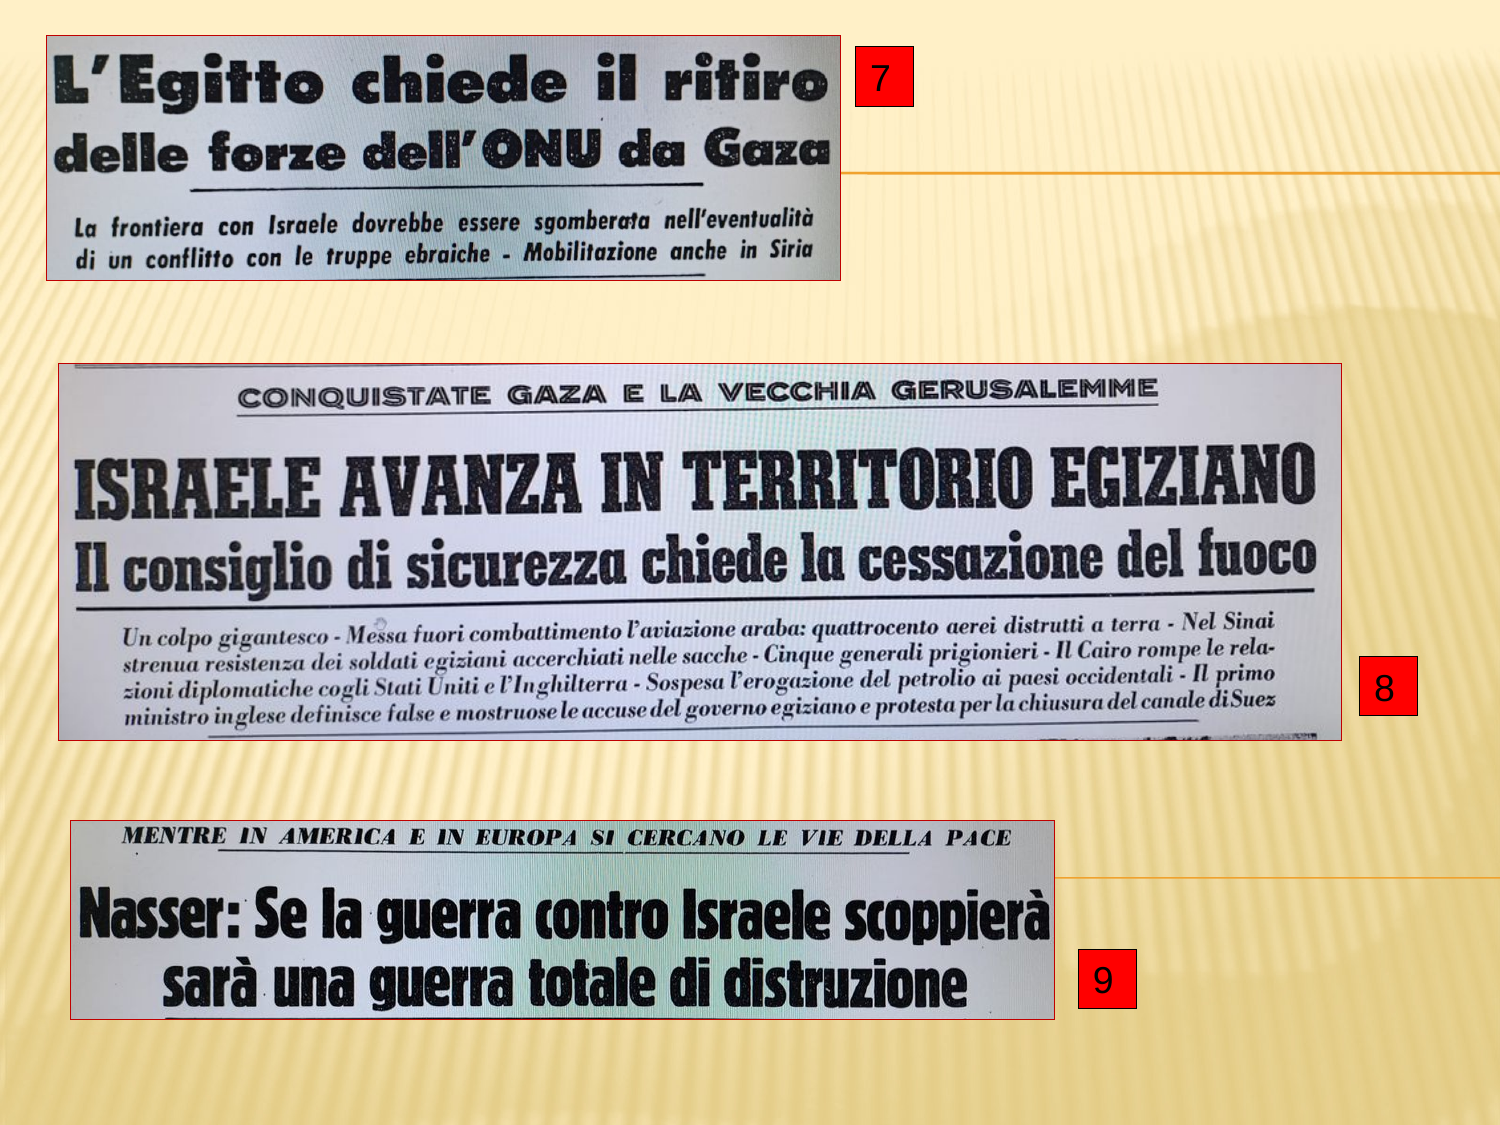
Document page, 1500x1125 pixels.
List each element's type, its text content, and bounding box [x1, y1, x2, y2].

picture [0, 0, 1500, 1125]
text_box 8 [1359, 656, 1418, 716]
text_box 9 [1078, 949, 1137, 1009]
text_box 7 [855, 46, 914, 107]
